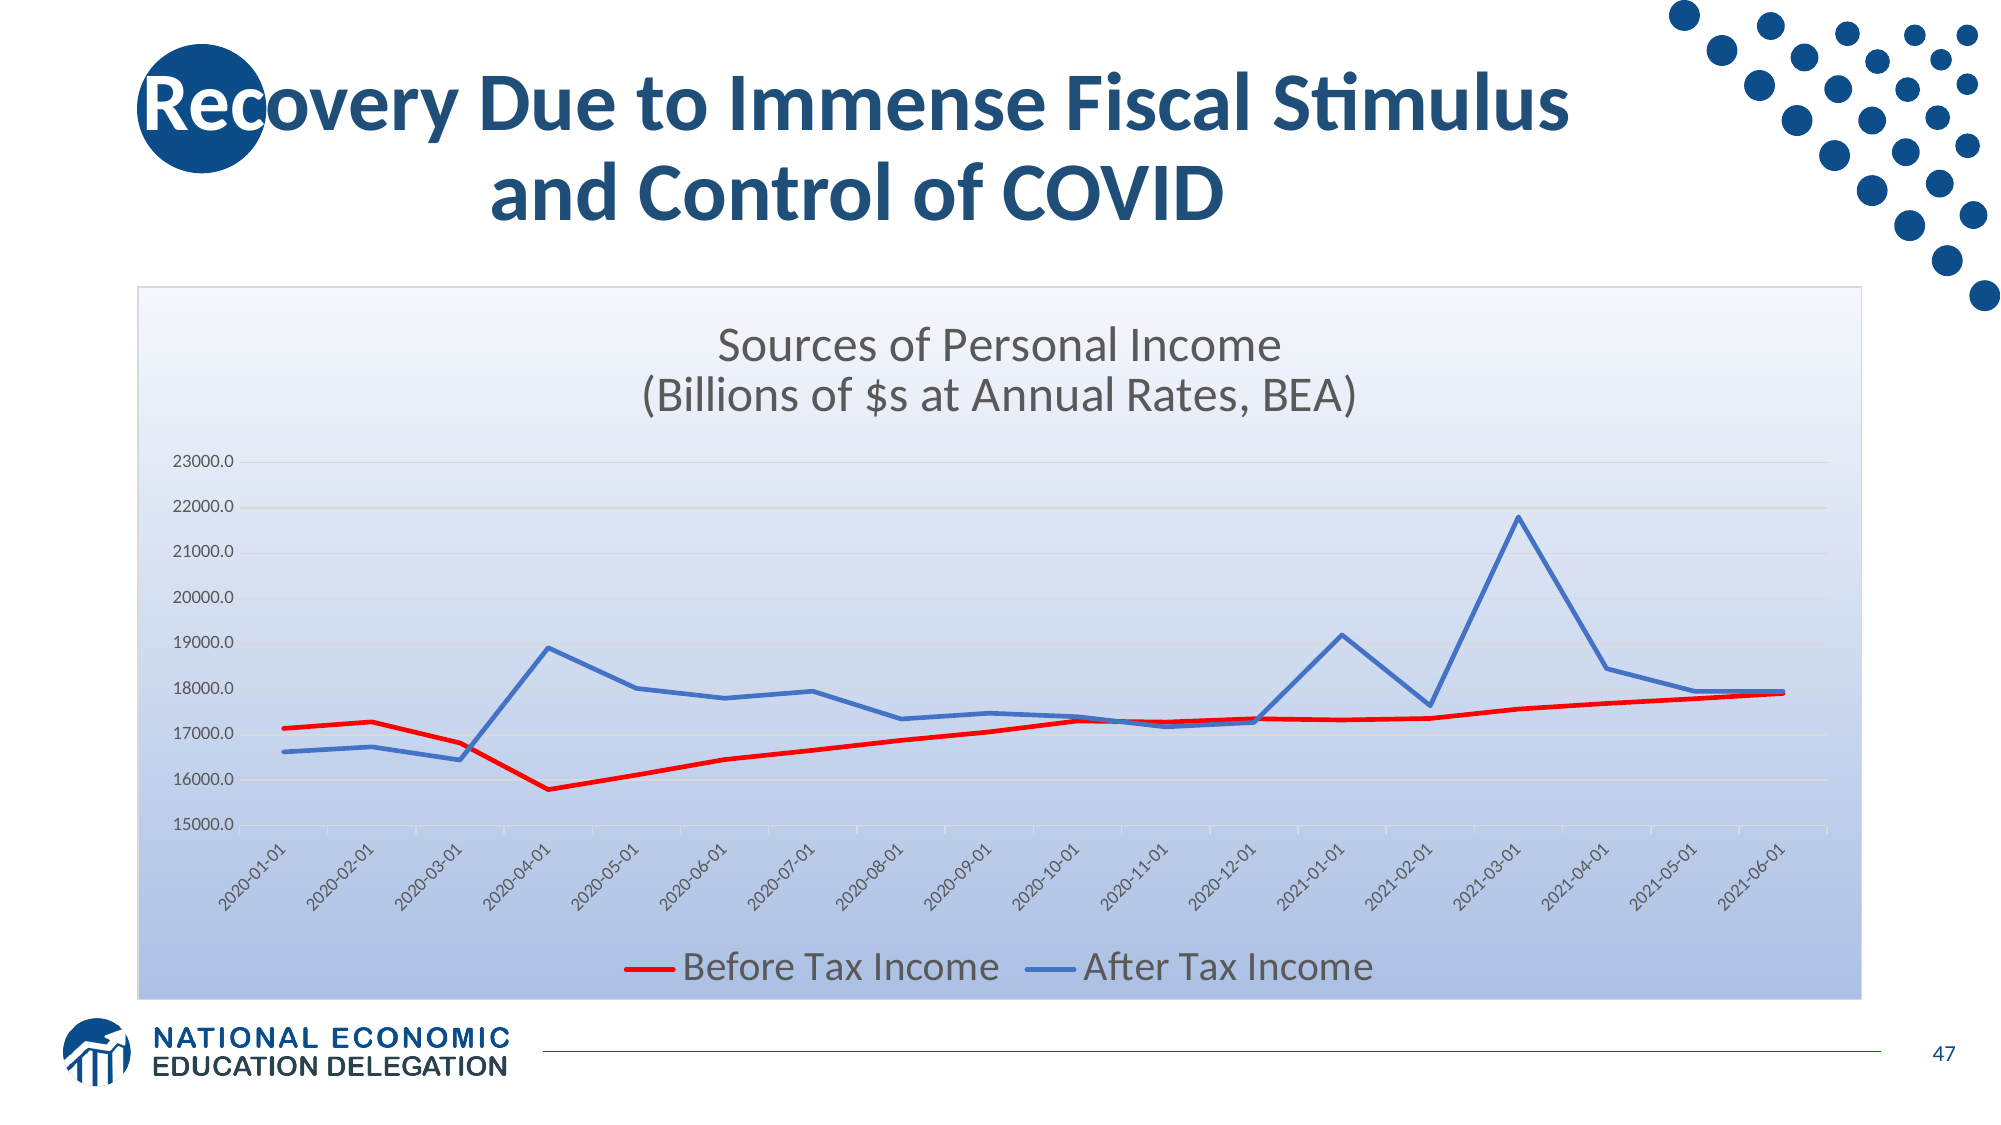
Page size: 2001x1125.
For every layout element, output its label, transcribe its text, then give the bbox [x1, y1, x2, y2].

picture [55, 1013, 520, 1091]
chart [137, 286, 1863, 1001]
title Recovery Due to Immense Fiscal Stimulus and Control of COVID [0, 40, 1721, 258]
slide_number 47 [1521, 1022, 1972, 1082]
